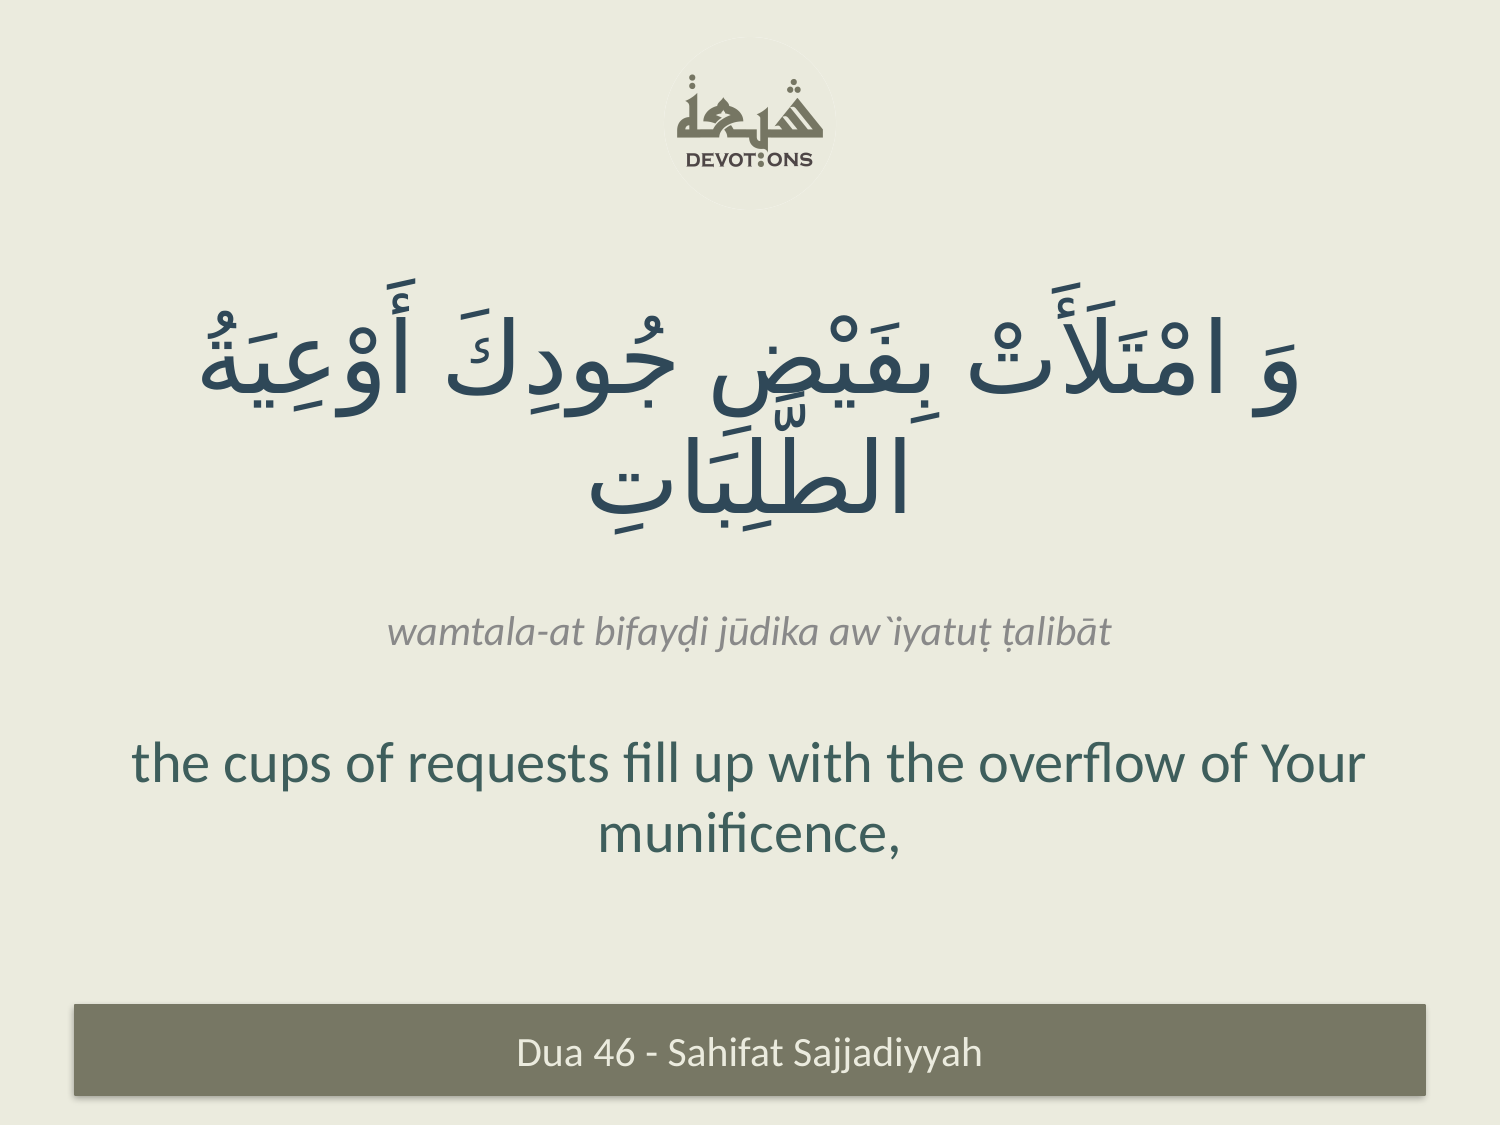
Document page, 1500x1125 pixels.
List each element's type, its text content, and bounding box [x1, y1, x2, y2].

text_box Dua 46 - Sahifat Sajjadiyyah [501, 1017, 999, 1083]
text_box [74, 1004, 1426, 1096]
text_box وَ امْتَلَأَتْ بِفَيْضِ جُودِكَ أَوْعِيَةُ الطَّلِبَاتِ wamtala-at bifayḍi jūdika aw`iyatuṭ ṭalibāt the cups of requests fill up with the overflow of Your munificence, [74, 286, 1425, 871]
picture [656, 29, 844, 218]
